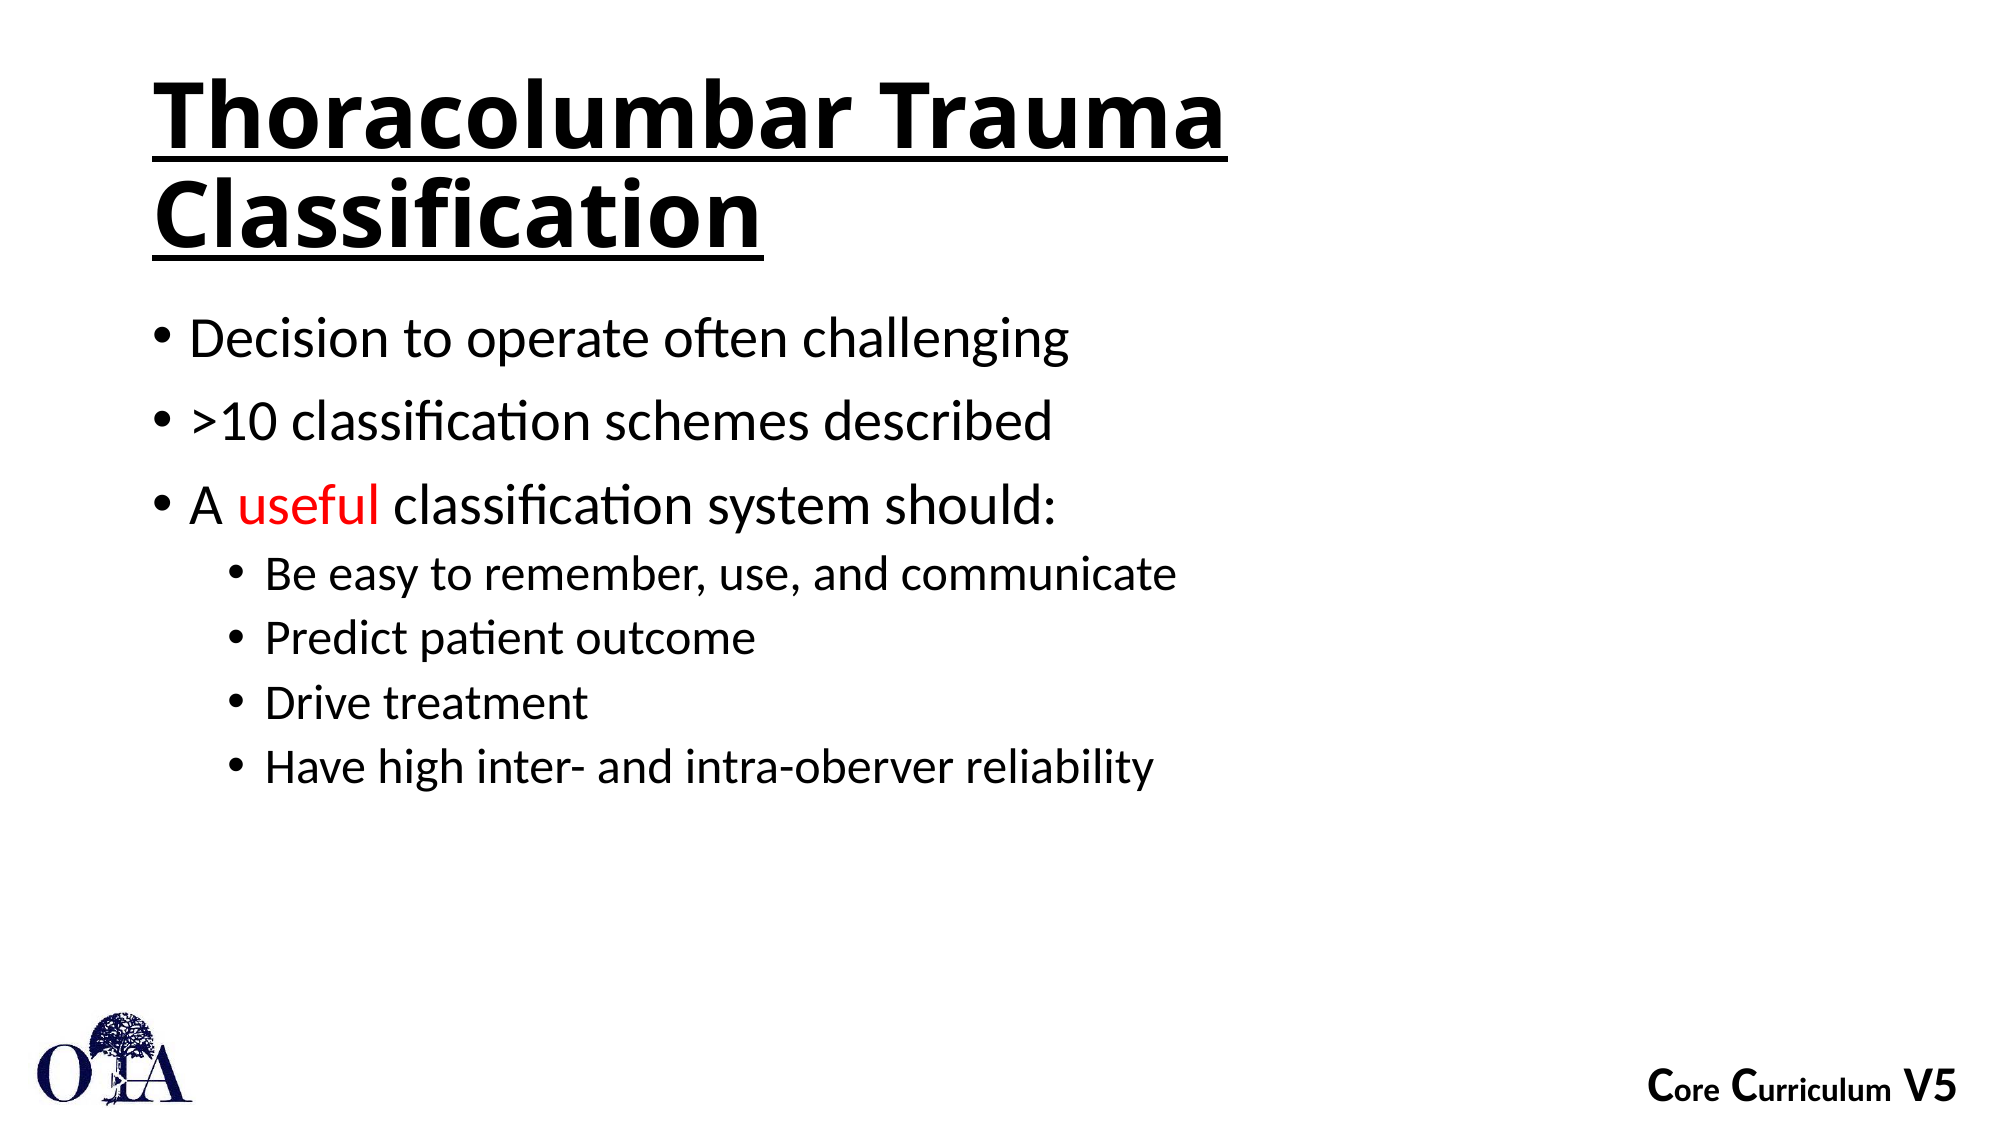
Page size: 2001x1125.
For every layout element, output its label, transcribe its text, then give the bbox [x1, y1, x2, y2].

title Thoracolumbar Trauma Classification [137, 59, 1863, 278]
picture [28, 1010, 200, 1108]
list Decision to operate often challenging >10 classification schemes described A useful classification system should: Be easy to remember, use, and communicate Predict patient outcome Drive treatment Have high inter- and intra-oberver reliability [137, 299, 1643, 1014]
